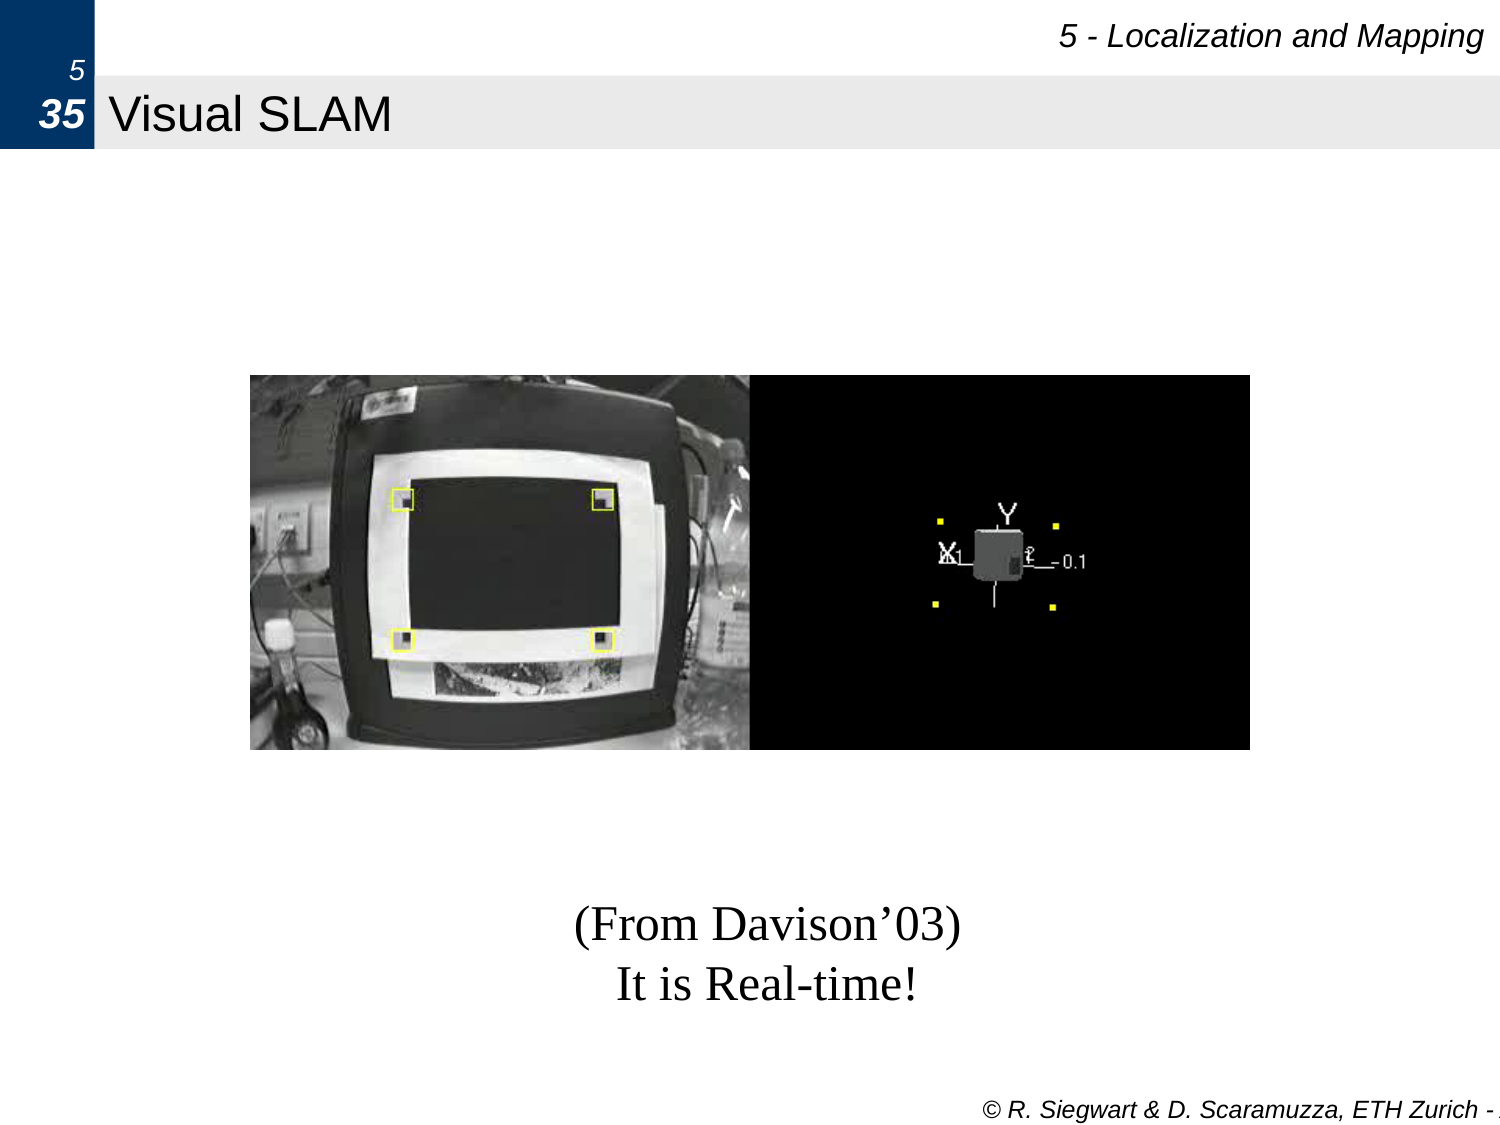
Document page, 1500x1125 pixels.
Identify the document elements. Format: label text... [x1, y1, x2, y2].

text_box (From Davison’03) It is Real-time! [433, 882, 1102, 1018]
slide_number 5 35 [0, 43, 101, 150]
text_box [249, 374, 1251, 751]
title Visual SLAM [94, 75, 1500, 149]
footer 5 - Localization and Mapping [382, 5, 1500, 68]
